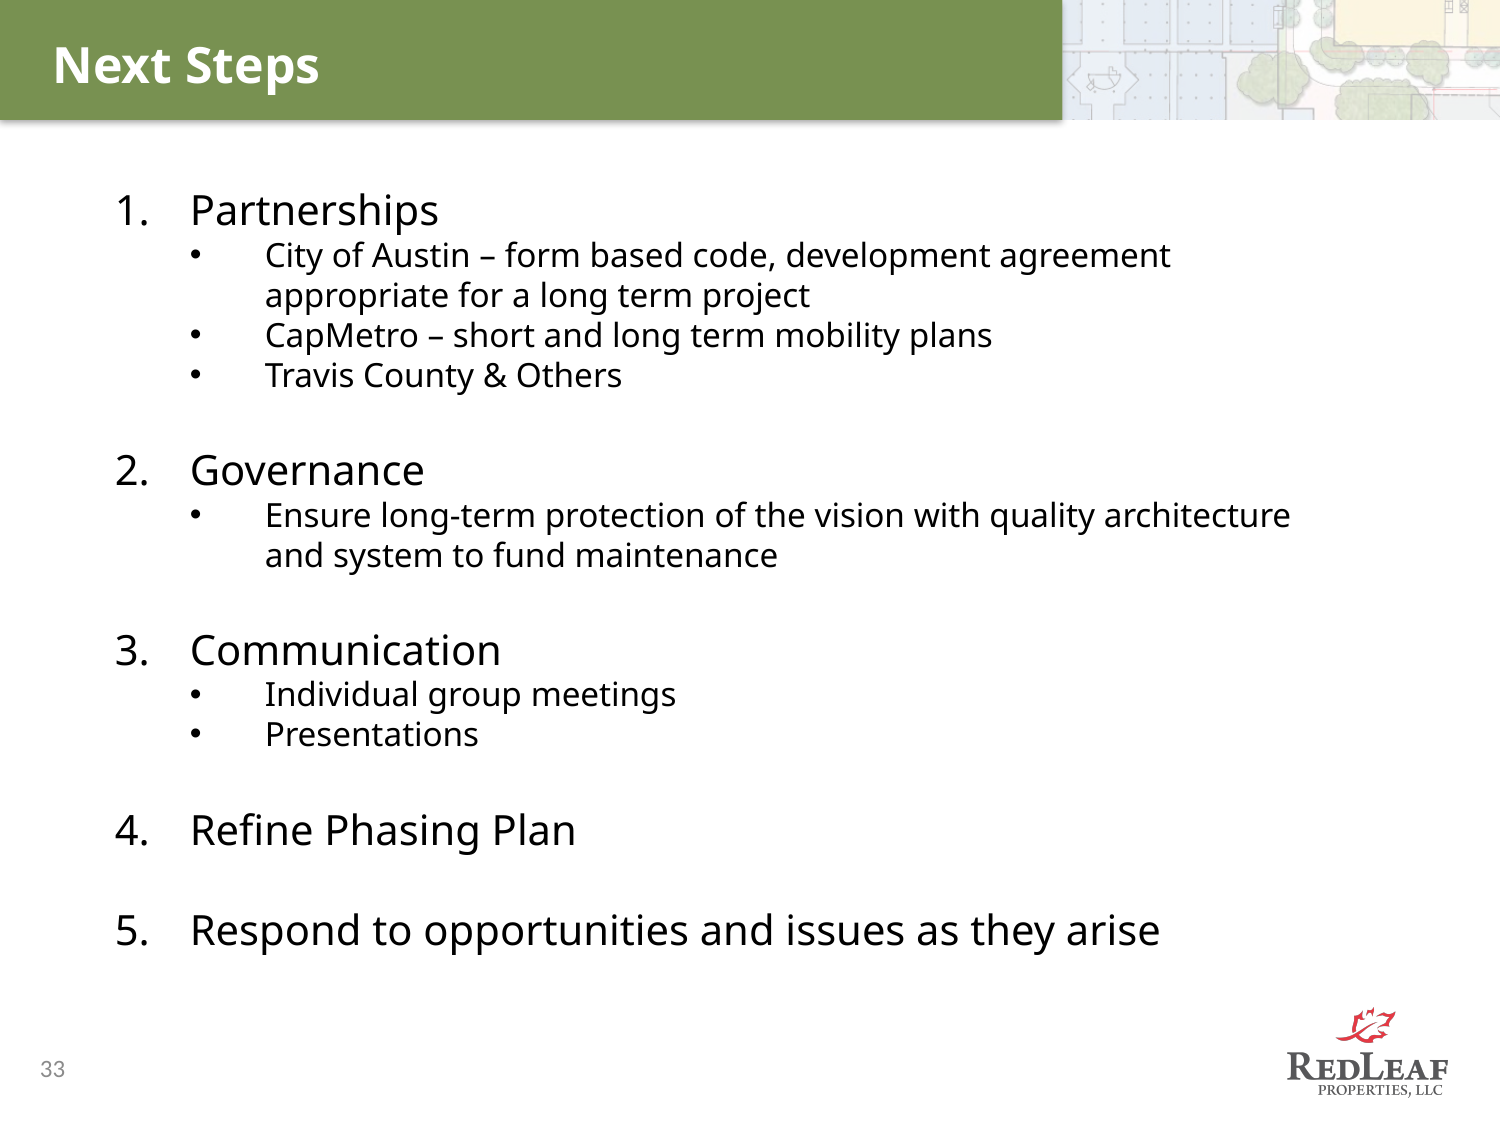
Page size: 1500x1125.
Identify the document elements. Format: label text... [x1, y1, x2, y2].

slide_number 33 [24, 1037, 388, 1098]
text_box Partnerships City of Austin – form based code, development agreement appropriate for a long term project CapMetro – short and long term mobility plans Travis County & Others Governance Ensure long-term protection of the vision with quality architecture and system to fund maintenance Communication Individual group meetings Presentations Refine Phasing Plan Respond to opportunities and issues as they arise [99, 213, 1350, 961]
text_box Next Steps [37, 25, 1388, 213]
picture [1287, 1007, 1448, 1098]
picture [1062, 0, 1500, 120]
